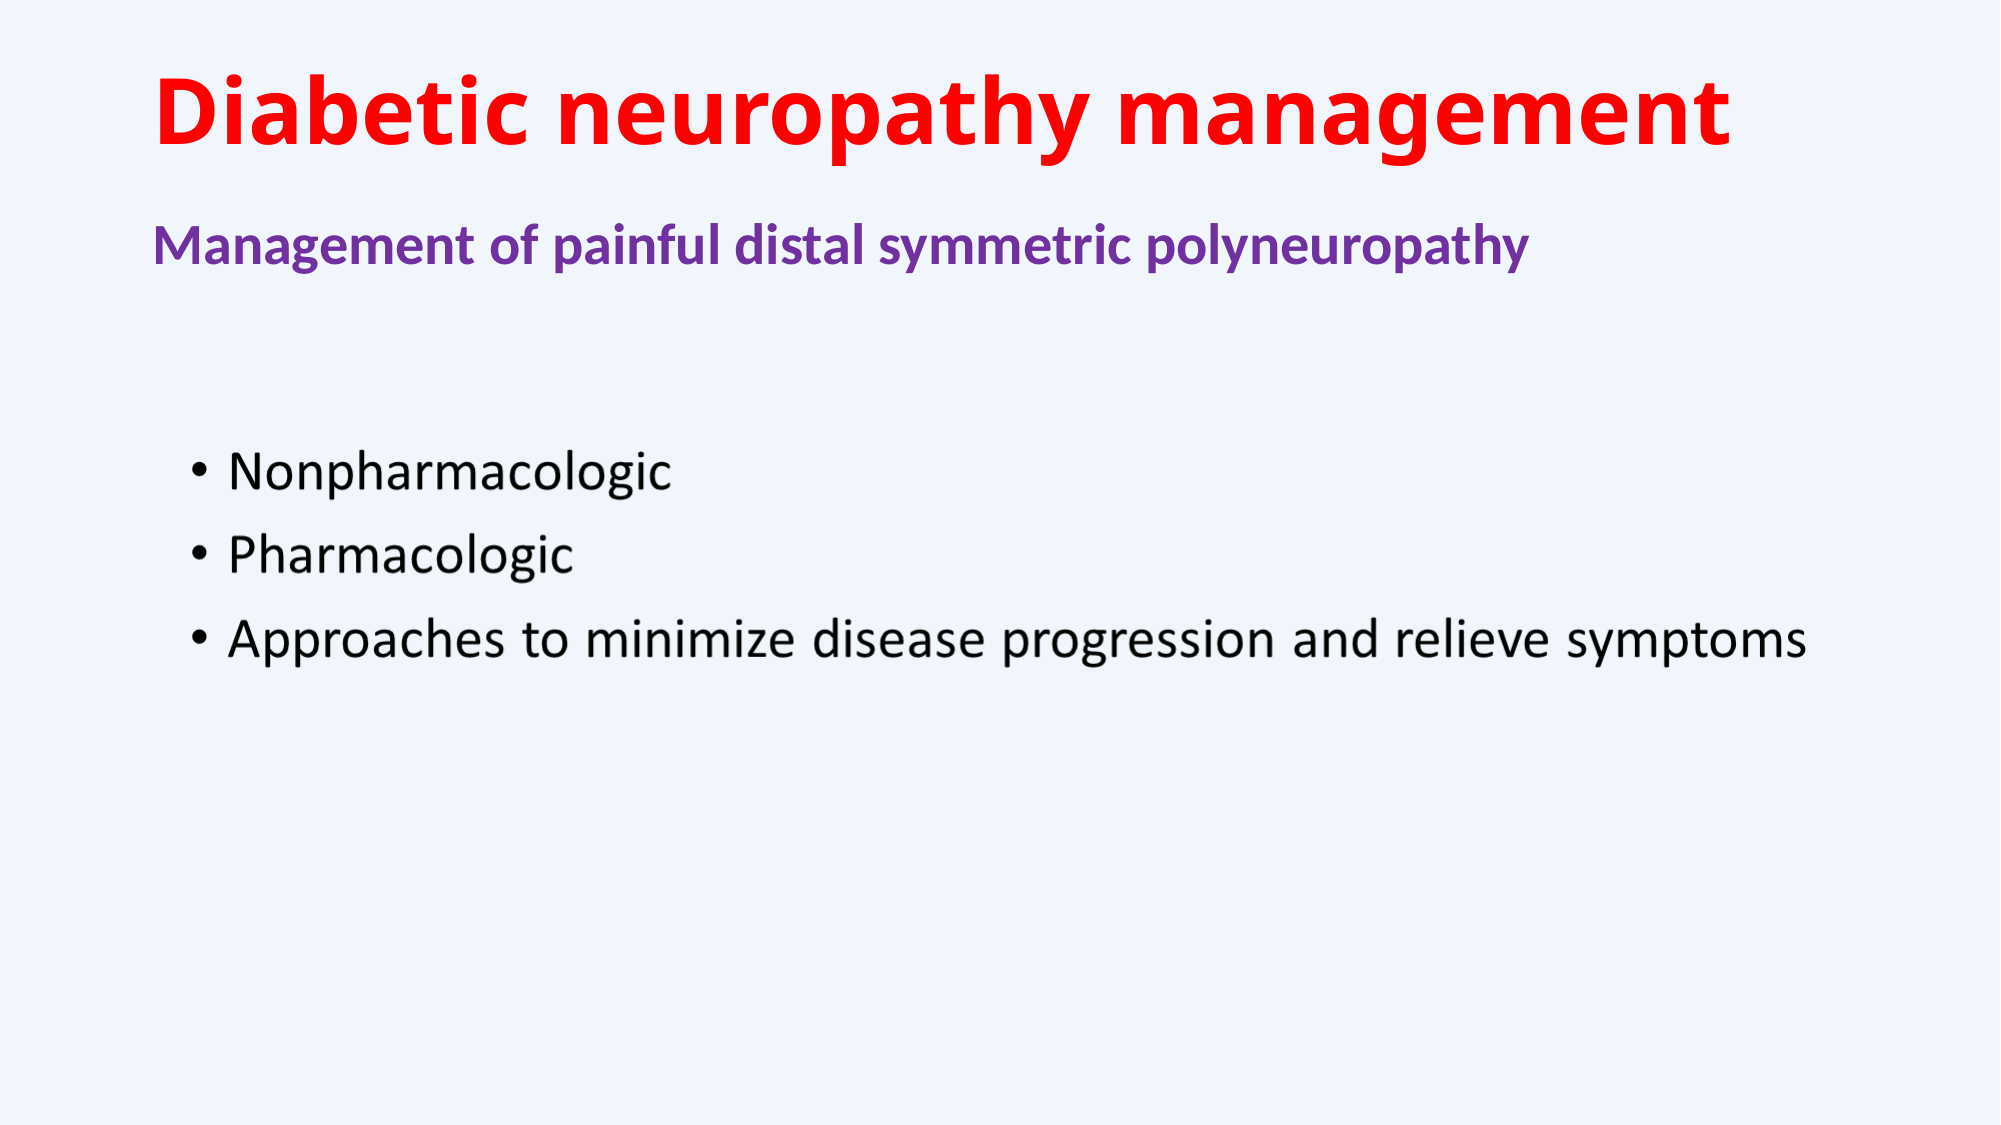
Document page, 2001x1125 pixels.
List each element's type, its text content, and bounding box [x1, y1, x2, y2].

picture [156, 417, 1843, 708]
title Diabetic neuropathy management [137, 41, 1863, 188]
list Management of painful distal symmetric polyneuropathy [137, 206, 1863, 1066]
